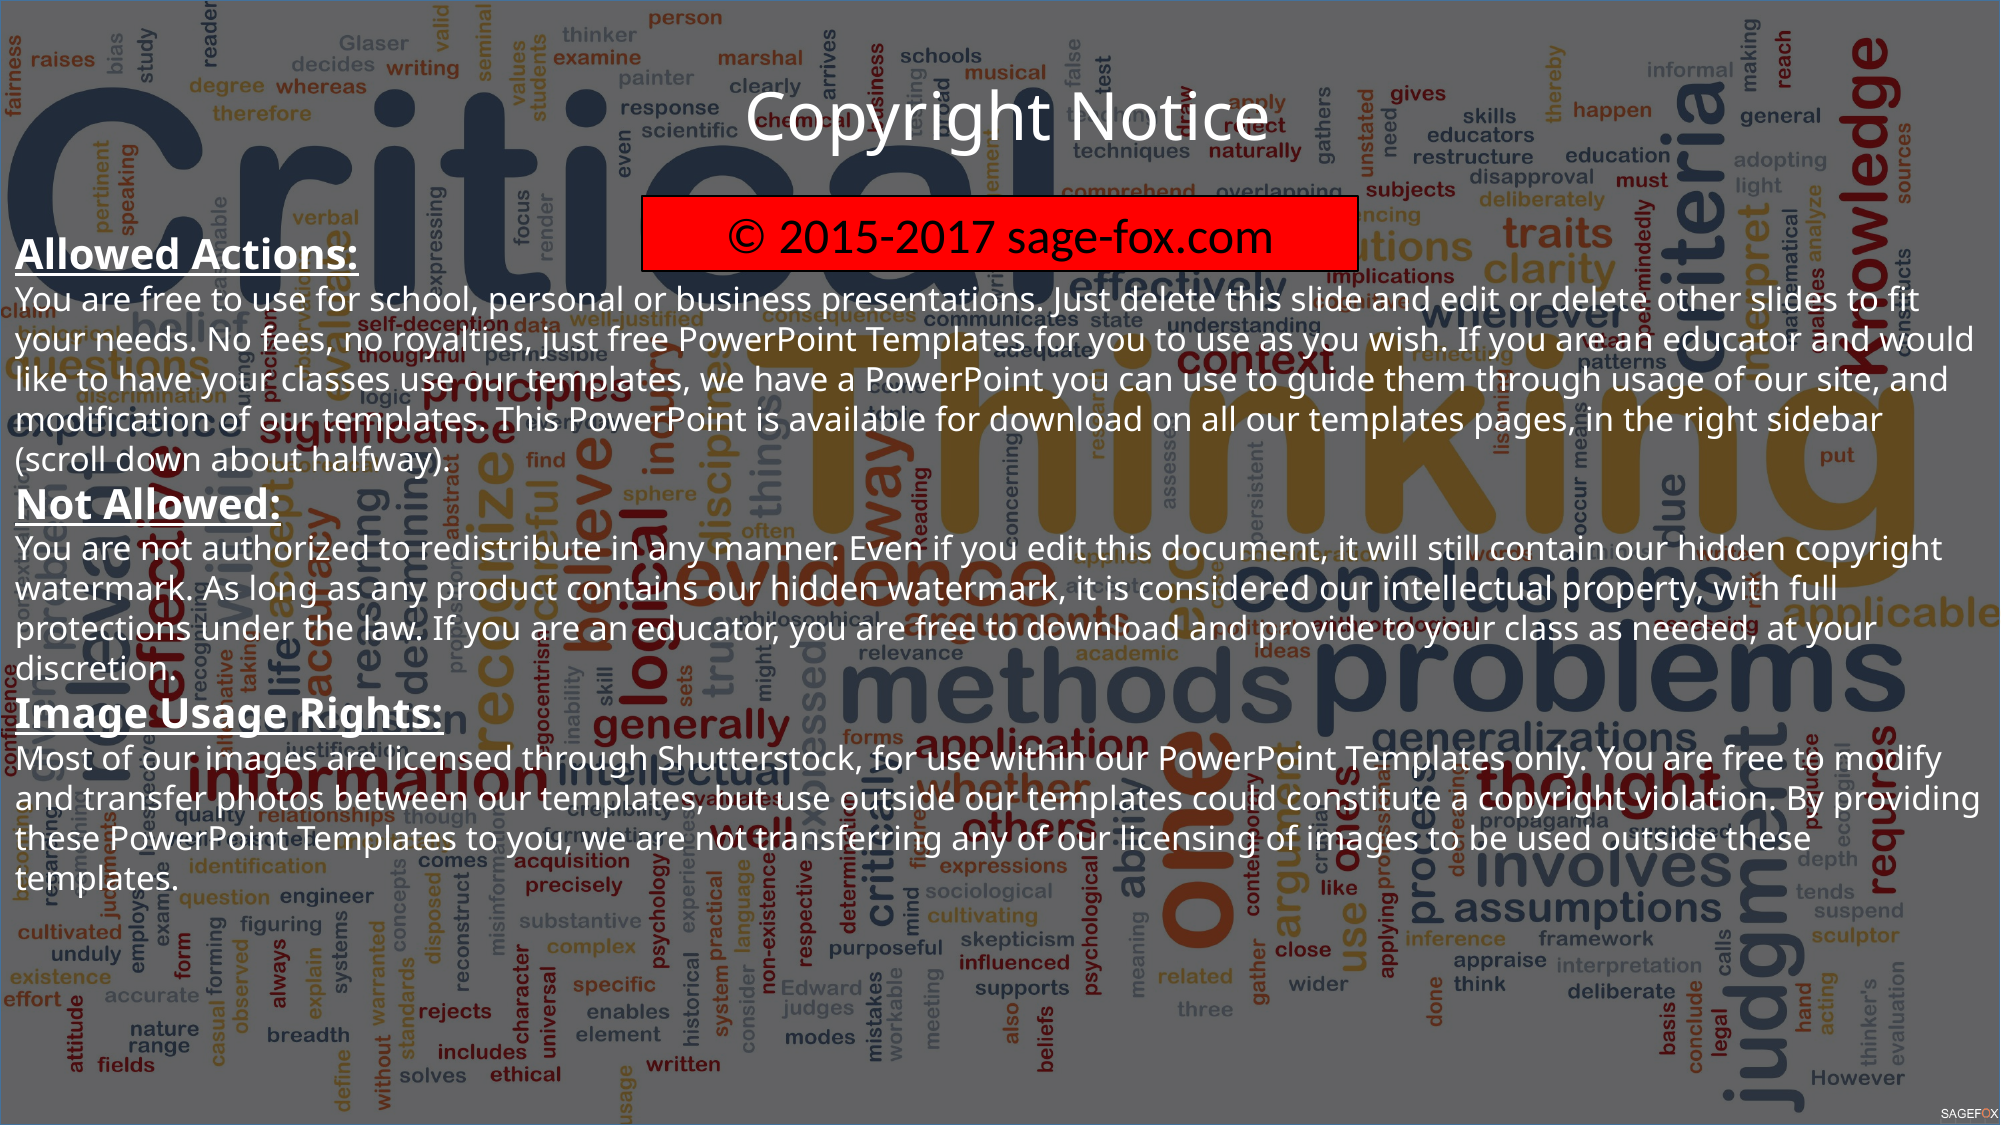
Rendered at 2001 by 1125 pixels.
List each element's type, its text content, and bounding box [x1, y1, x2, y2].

text_box © 2015-2017 sage-fox.com [641, 196, 1358, 272]
text_box Allowed Actions: You are free to use for school, personal or business presentations. Just delete this slide and edit or delete other slides to fit your needs. No fees, no royalties, just free PowerPoint Templates for you to use as you wish. If you are an educator and would like to have your classes use our templates, we have a PowerPoint you can use to guide them through usage of our site, and modification of our templates. This PowerPoint is available for download on all our templates pages, in the right sidebar (scroll down about halfway). Not Allowed: You are not authorized to redistribute in any manner. Even if you edit this document, it will still contain our hidden copyright watermark. As long as any product contains our hidden watermark, it is considered our intellectual property, with full protections under the law. If you are an educator, you are free to download and provide to your class as needed, at your discretion. Image Usage Rights: Most of our images are licensed through Shutterstock, for use within our PowerPoint Templates only. You are free to modify and transfer photos between our templates, but use outside our templates could constitute a copyright violation. By providing these PowerPoint Templates to you, we are not transferring any of our licensing of images to be used outside these templates. [0, 0, 2000, 1125]
title Copyright Notice [493, 60, 1524, 178]
